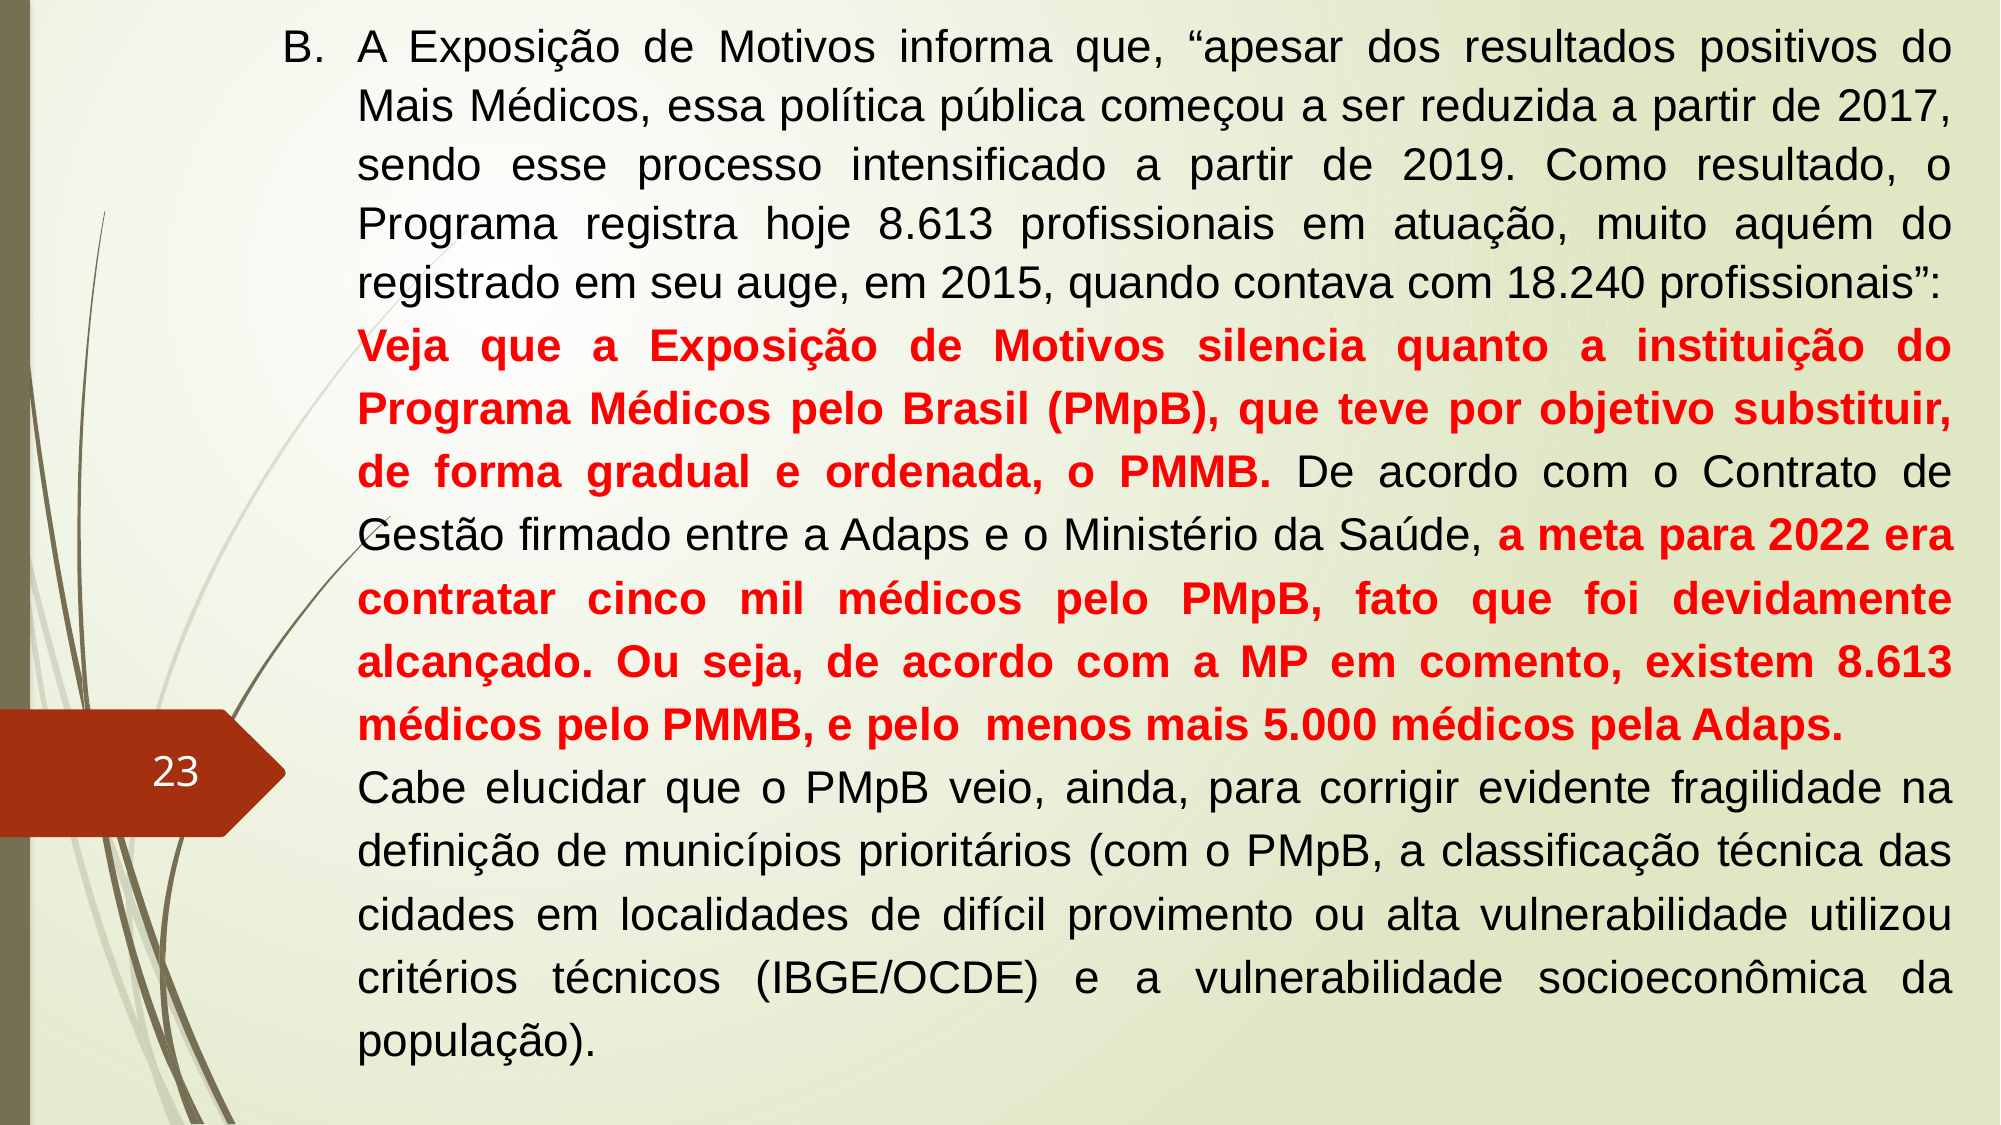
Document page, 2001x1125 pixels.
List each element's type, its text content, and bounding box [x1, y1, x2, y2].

slide_number 23 [87, 743, 216, 803]
text_box A Exposição de Motivos informa que, “apesar dos resultados positivos do Mais Médicos, essa política pública começou a ser reduzida a partir de 2017, sendo esse processo intensificado a partir de 2019. Como resultado, o Programa registra hoje 8.613 profissionais em atuação, muito aquém do registrado em seu auge, em 2015, quando contava com 18.240 profissionais”: Veja que a Exposição de Motivos silencia quanto a instituição do Programa Médicos pelo Brasil (PMpB), que teve por objetivo substituir, de forma gradual e ordenada, o PMMB. De acordo com o Contrato de Gestão firmado entre a Adaps e o Ministério da Saúde, a meta para 2022 era contratar cinco mil médicos pelo PMpB, fato que foi devidamente alcançado. Ou seja, de acordo com a MP em comento, existem 8.613 médicos pelo PMMB, e pelo menos mais 5.000 médicos pela Adaps. Cabe elucidar que o PMpB veio, ainda, para corrigir evidente fragilidade na definição de municípios prioritários (com o PMpB, a classificação técnica das cidades em localidades de difícil provimento ou alta vulnerabilidade utilizou critérios técnicos (IBGE/OCDE) e a vulnerabilidade socioeconômica da população). [267, 5, 1969, 1073]
